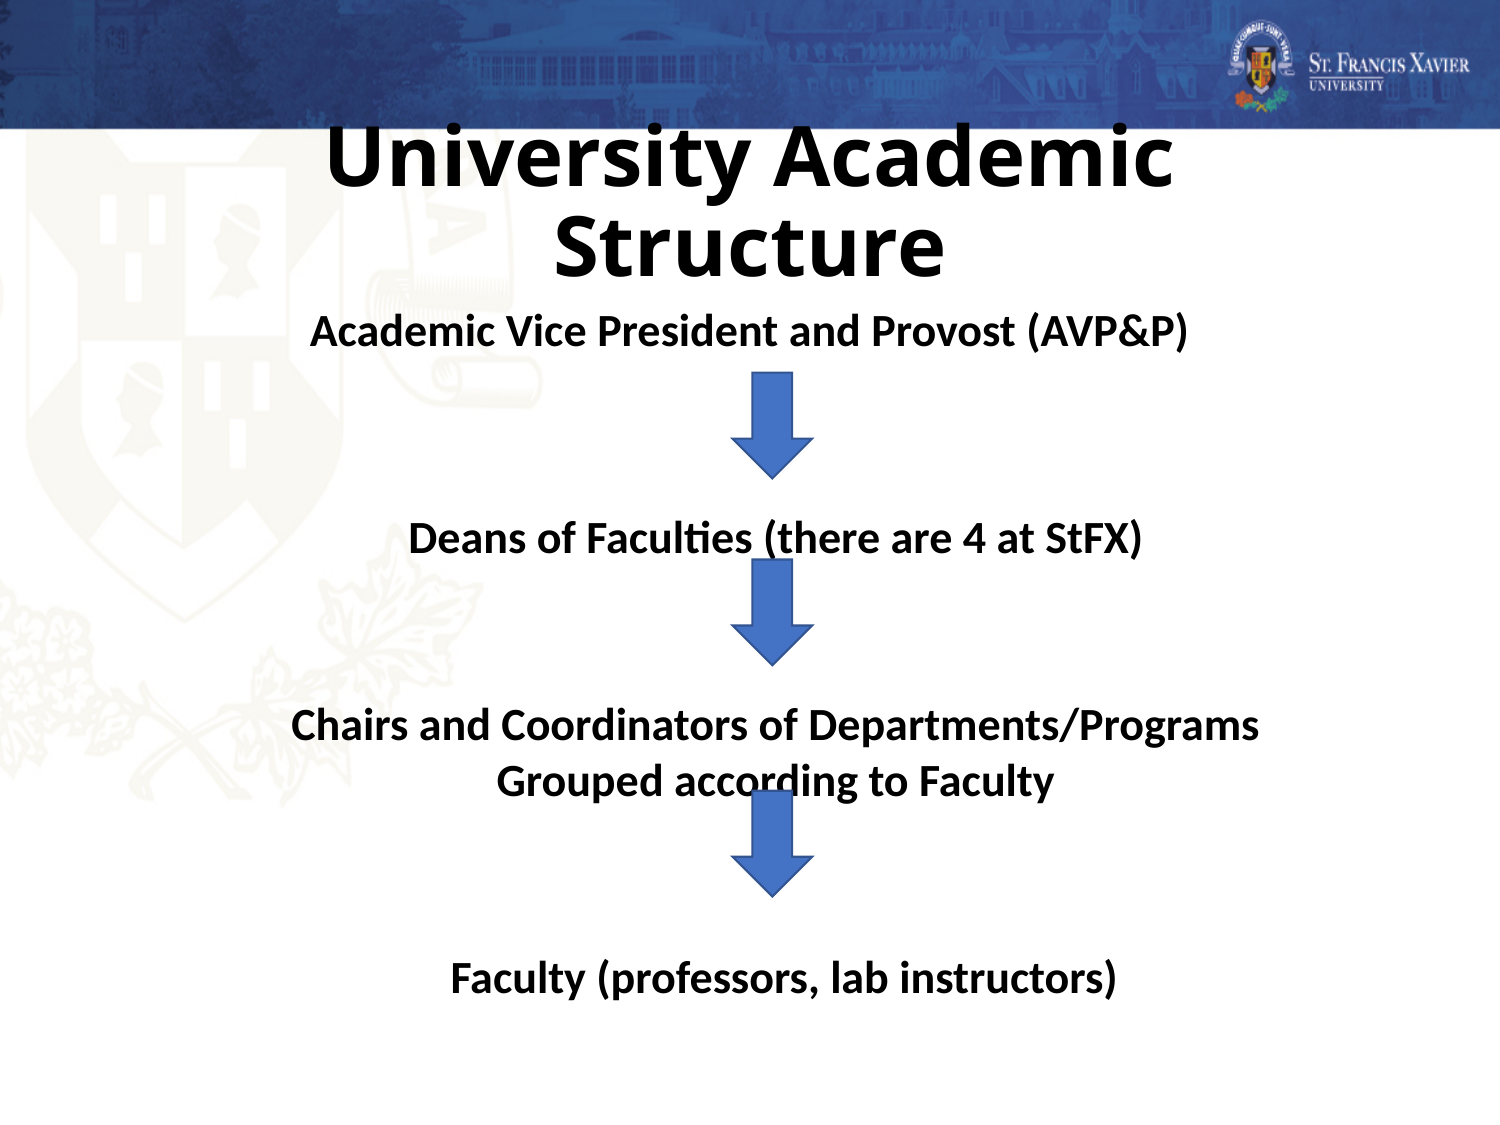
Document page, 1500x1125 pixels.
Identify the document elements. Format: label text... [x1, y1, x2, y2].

text_box [730, 558, 815, 667]
list Academic Vice President and Provost (AVP&P) Deans of Faculties (there are 4 at StFX) Chairs and Coordinators of Departments/Programs Grouped according to Faculty Faculty (professors, lab instructors) [103, 299, 1397, 1014]
text_box [730, 371, 815, 480]
picture [0, 0, 1500, 1125]
title University Academic Structure [103, 96, 1397, 299]
text_box [730, 789, 815, 898]
